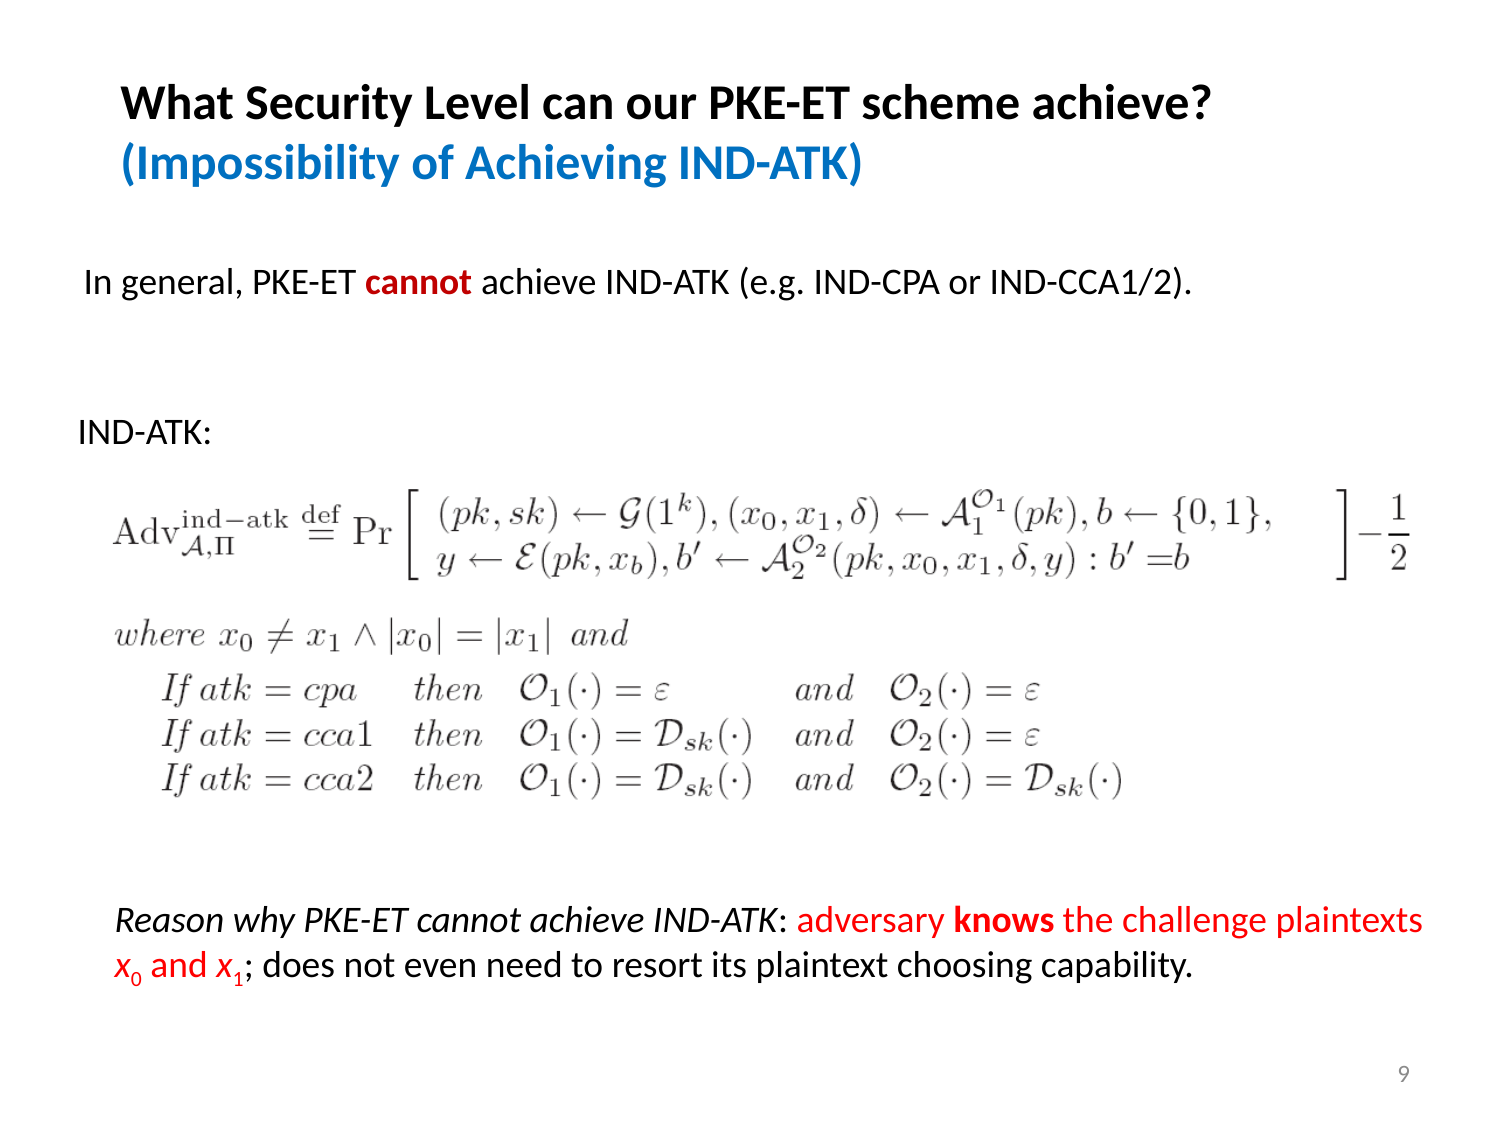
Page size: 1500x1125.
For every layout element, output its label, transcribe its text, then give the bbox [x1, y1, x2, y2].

text_box What Security Level can our PKE-ET scheme achieve? (Impossibility of Achieving IND-ATK) [105, 62, 1229, 198]
text_box IND-ATK: [62, 399, 304, 460]
text_box Reason why PKE-ET cannot achieve IND-ATK: adversary knows the challenge plaintexts x0 and x1; does not even need to resort its plaintext choosing capability. [99, 887, 1450, 999]
picture [99, 474, 1426, 808]
slide_number 9 [1074, 1042, 1425, 1103]
text_box In general, PKE-ET cannot achieve IND-ATK (e.g. IND-CPA or IND-CCA1/2). [68, 249, 1285, 310]
